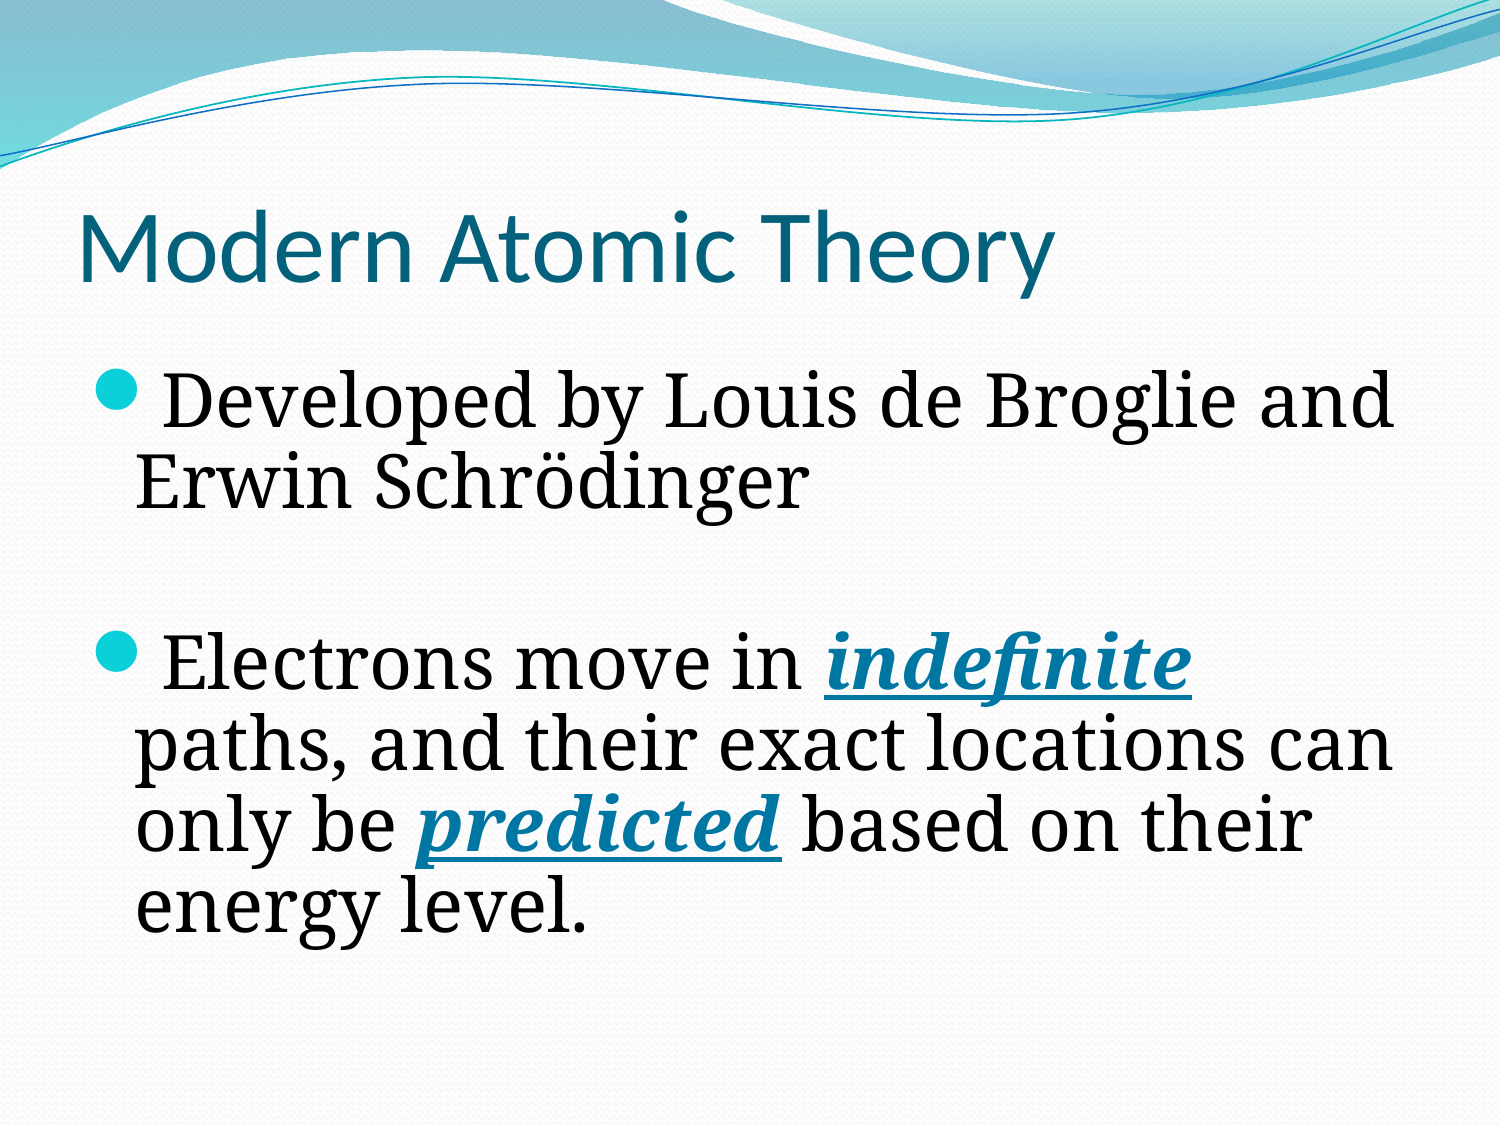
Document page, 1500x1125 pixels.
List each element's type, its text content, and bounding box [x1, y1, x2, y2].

list Developed by Louis de Broglie and Erwin Schrödinger Electrons move in indefinite paths, and their exact locations can only be predicted based on their energy level. [75, 354, 1425, 1075]
title Modern Atomic Theory [75, 115, 1425, 303]
